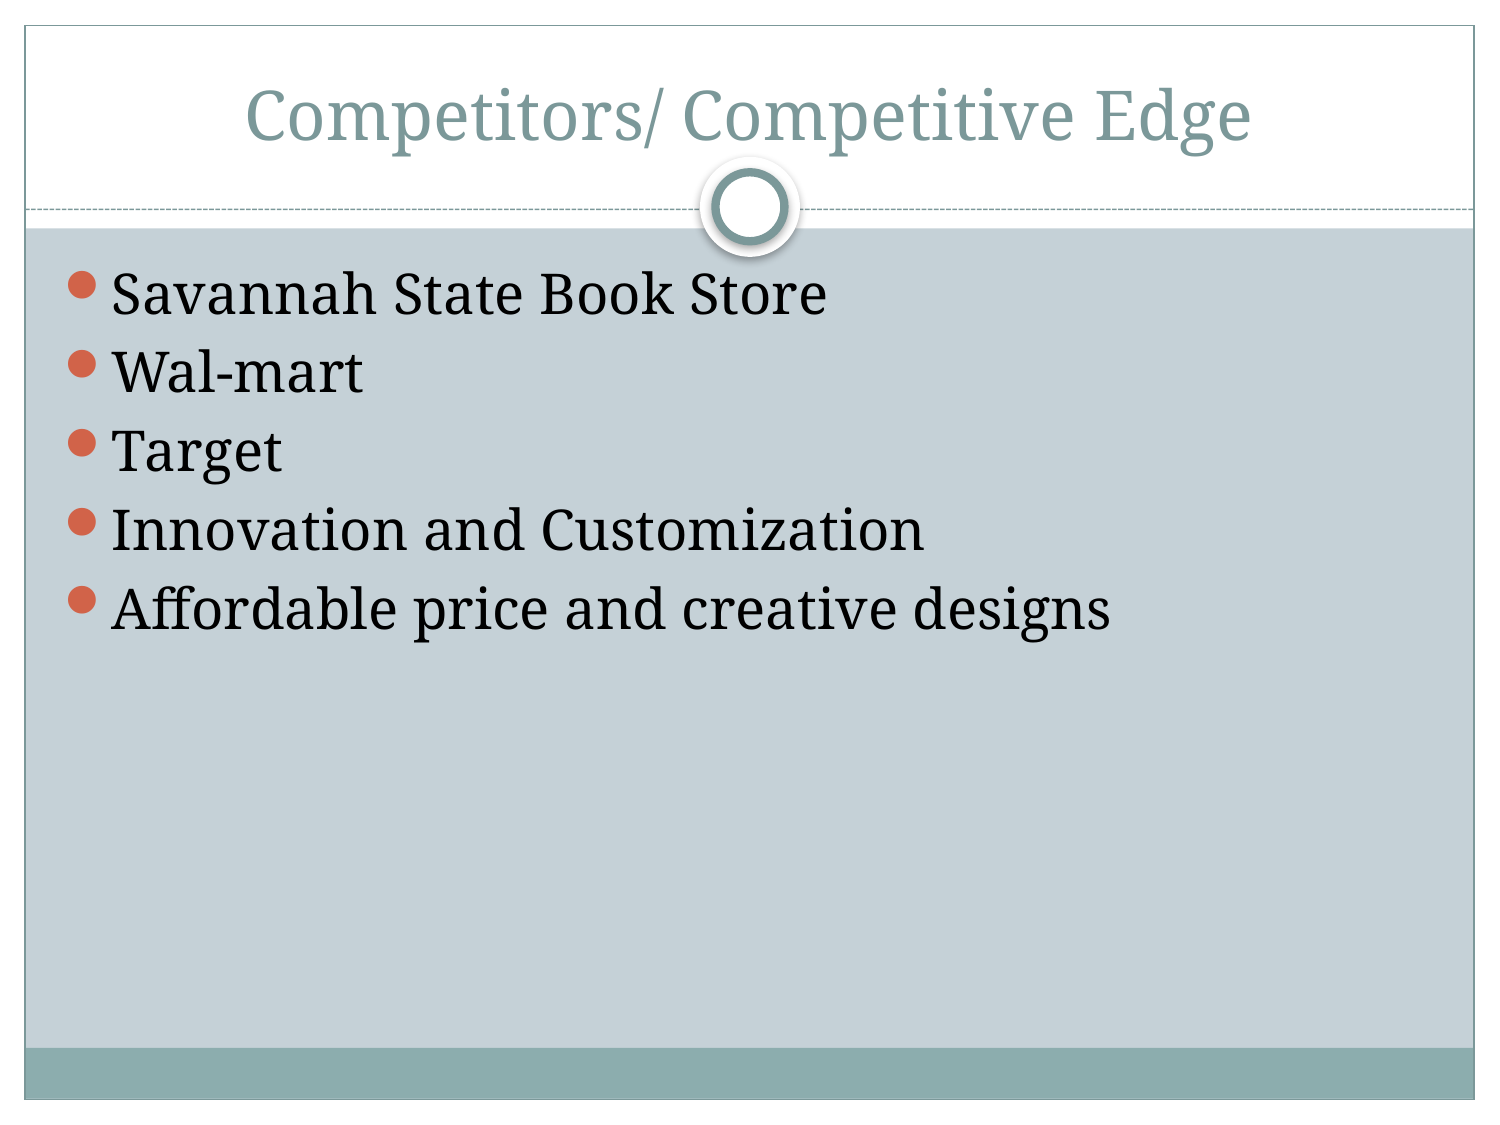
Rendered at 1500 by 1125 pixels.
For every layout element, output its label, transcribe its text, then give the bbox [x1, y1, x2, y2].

title Competitors/ Competitive Edge [49, 37, 1450, 162]
list Savannah State Book Store Wal-mart Target Innovation and Customization Affordable price and creative designs [49, 250, 1445, 1001]
